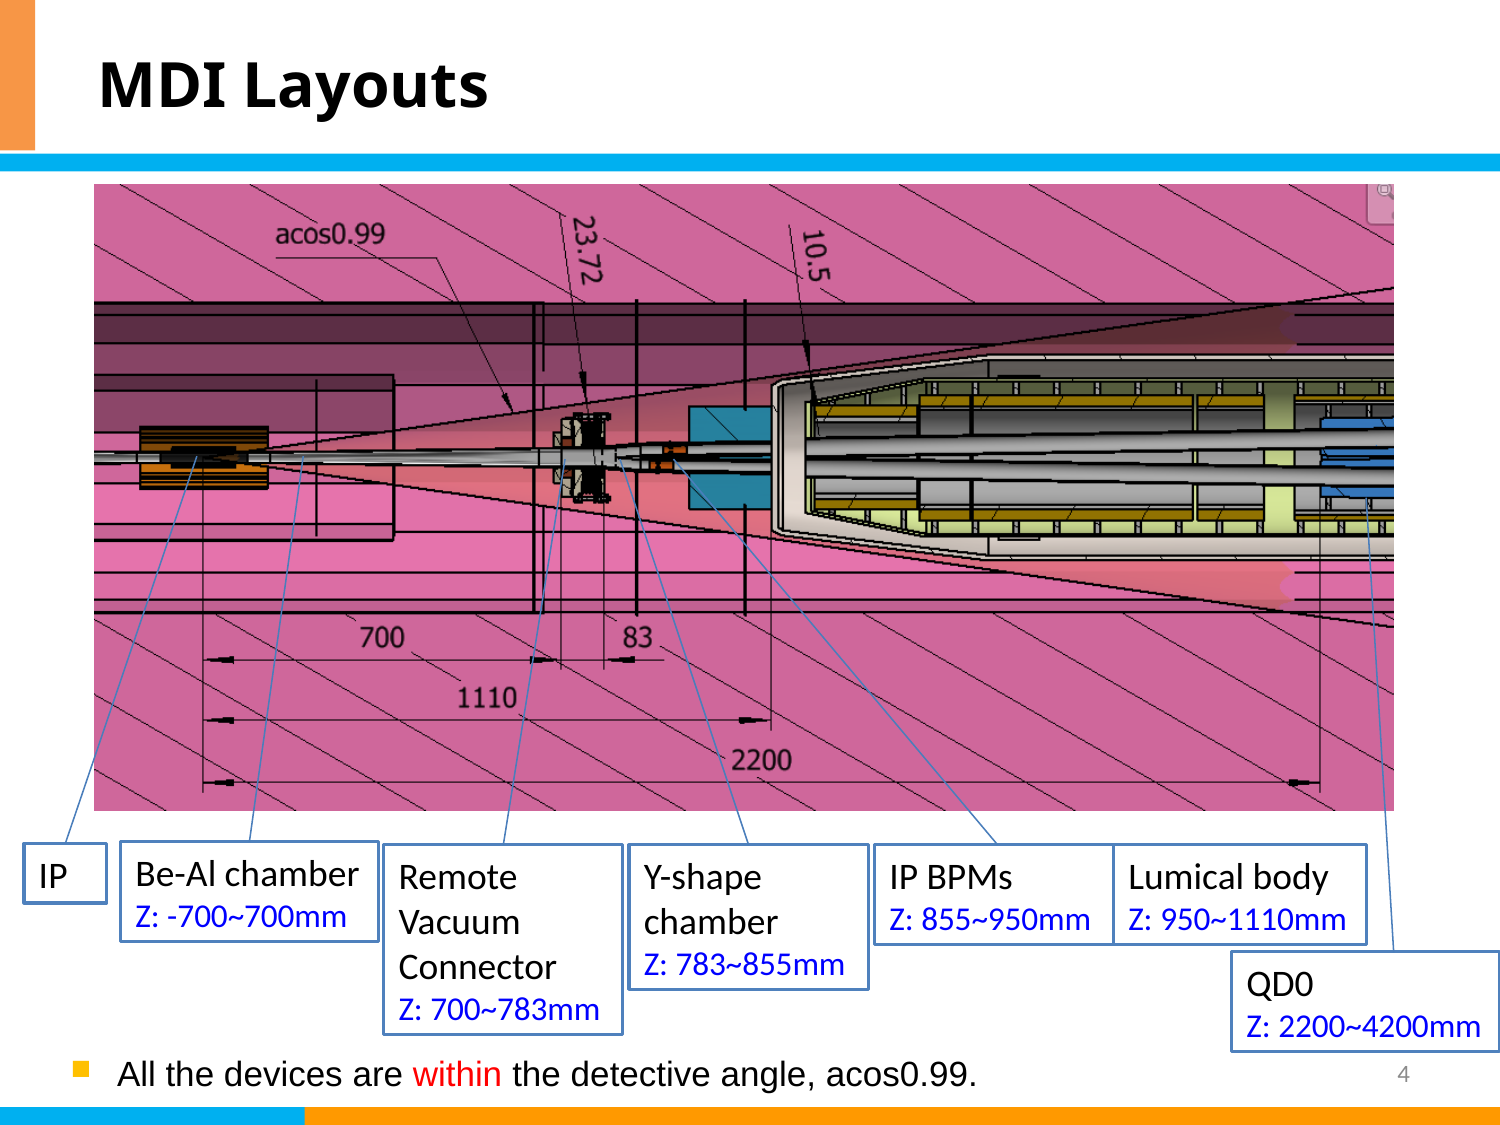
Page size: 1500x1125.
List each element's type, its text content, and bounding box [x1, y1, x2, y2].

picture [94, 184, 1394, 812]
text_box QD0 Z: 2200~4200mm [1229, 950, 1500, 1054]
title MDI Layouts [82, 23, 1407, 143]
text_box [619, 458, 749, 845]
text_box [249, 455, 304, 843]
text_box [503, 458, 566, 845]
text_box IP BPMs Z: 855~950mm [872, 843, 1112, 947]
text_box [749, 458, 998, 845]
text_box Y-shape chamber Z: 783~855mm [627, 853, 870, 992]
slide_number 4 [1074, 1042, 1425, 1103]
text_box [1365, 497, 1394, 953]
list All the devices are within the detective angle, acos0.99. [55, 1039, 1229, 1102]
text_box Remote Vacuum Connector Z: 700~783mm [382, 843, 625, 1037]
text_box IP [22, 841, 109, 905]
text_box Lumical body Z: 950~1110mm [1112, 843, 1360, 947]
text_box Be-Al chamber Z: -700~700mm [119, 840, 380, 944]
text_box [65, 455, 198, 844]
